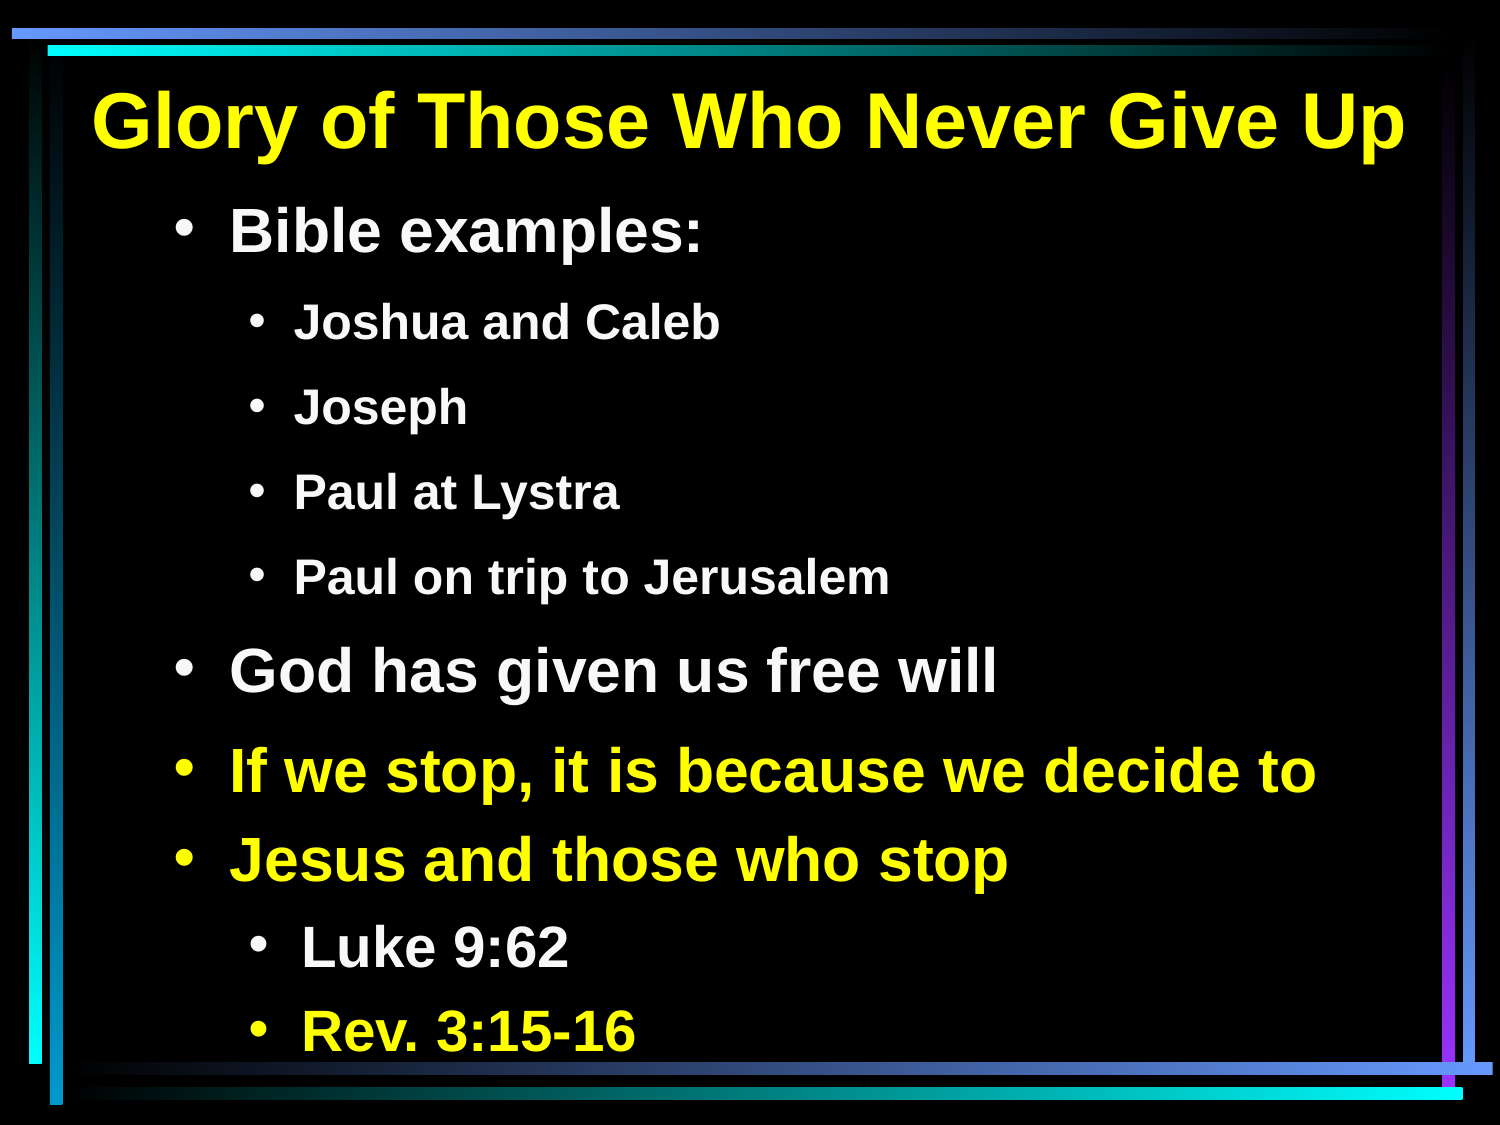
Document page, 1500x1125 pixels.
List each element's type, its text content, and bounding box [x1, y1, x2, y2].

text_box Glory of Those Who Never Give Up Bible examples: Joshua and Caleb Joseph Paul at Lystra Paul on trip to Jerusalem God has given us free will If we stop, it is because we decide to Jesus and those who stop Luke 9:62 Rev. 3:15-16 [74, 62, 1425, 1125]
